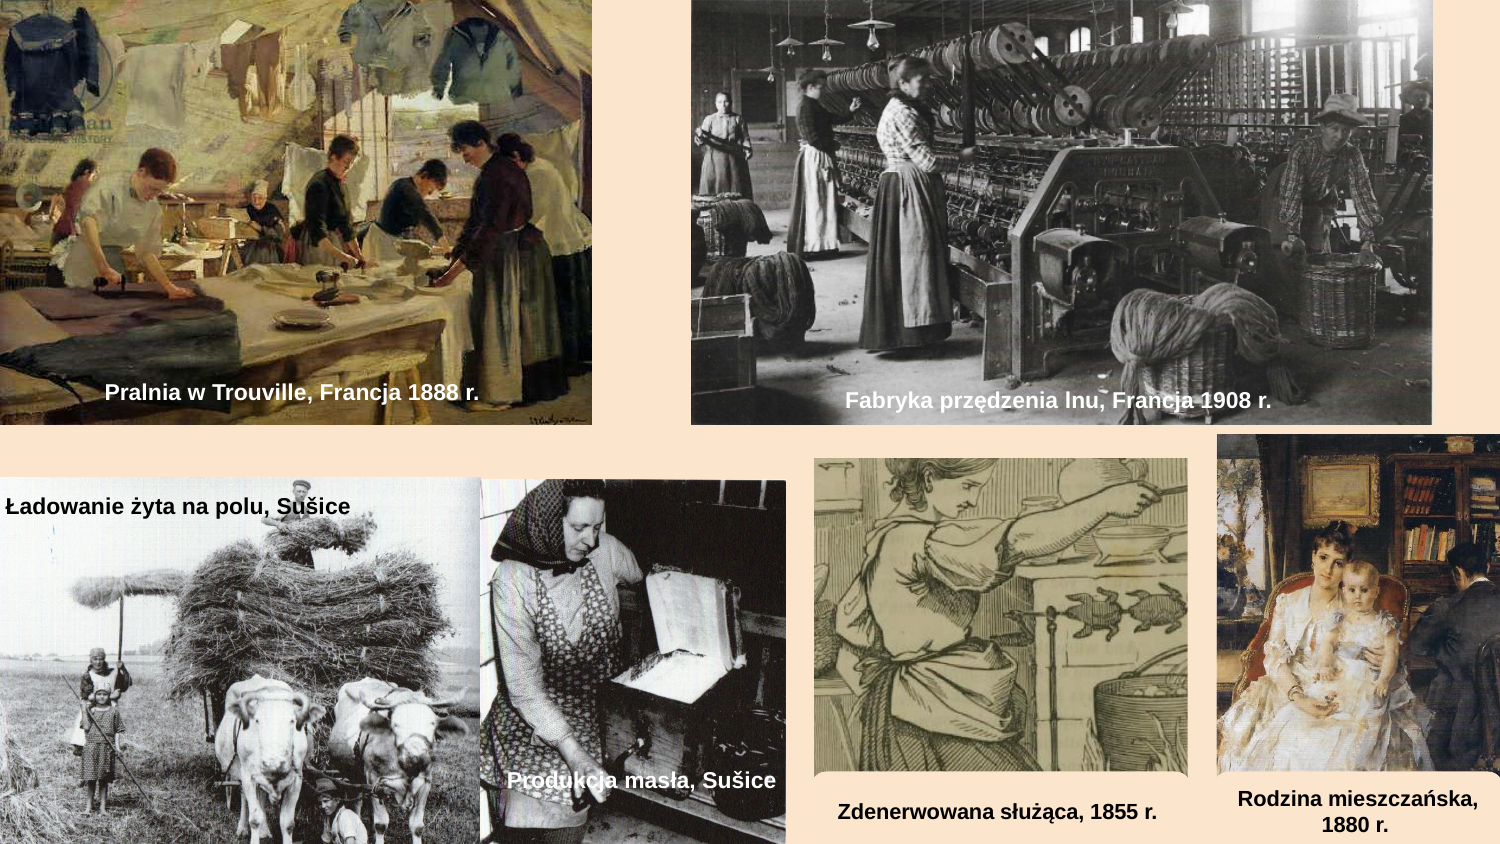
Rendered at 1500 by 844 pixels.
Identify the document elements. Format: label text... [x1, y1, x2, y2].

picture [1216, 434, 1500, 816]
text_box Zdenerwowana służąca, 1855 r. [814, 797, 1188, 844]
picture [0, 0, 592, 425]
picture [691, 0, 1433, 425]
text_box Rodzina mieszczańska, 1880 r. [1216, 821, 1500, 844]
picture [813, 458, 1188, 792]
picture [0, 477, 786, 844]
